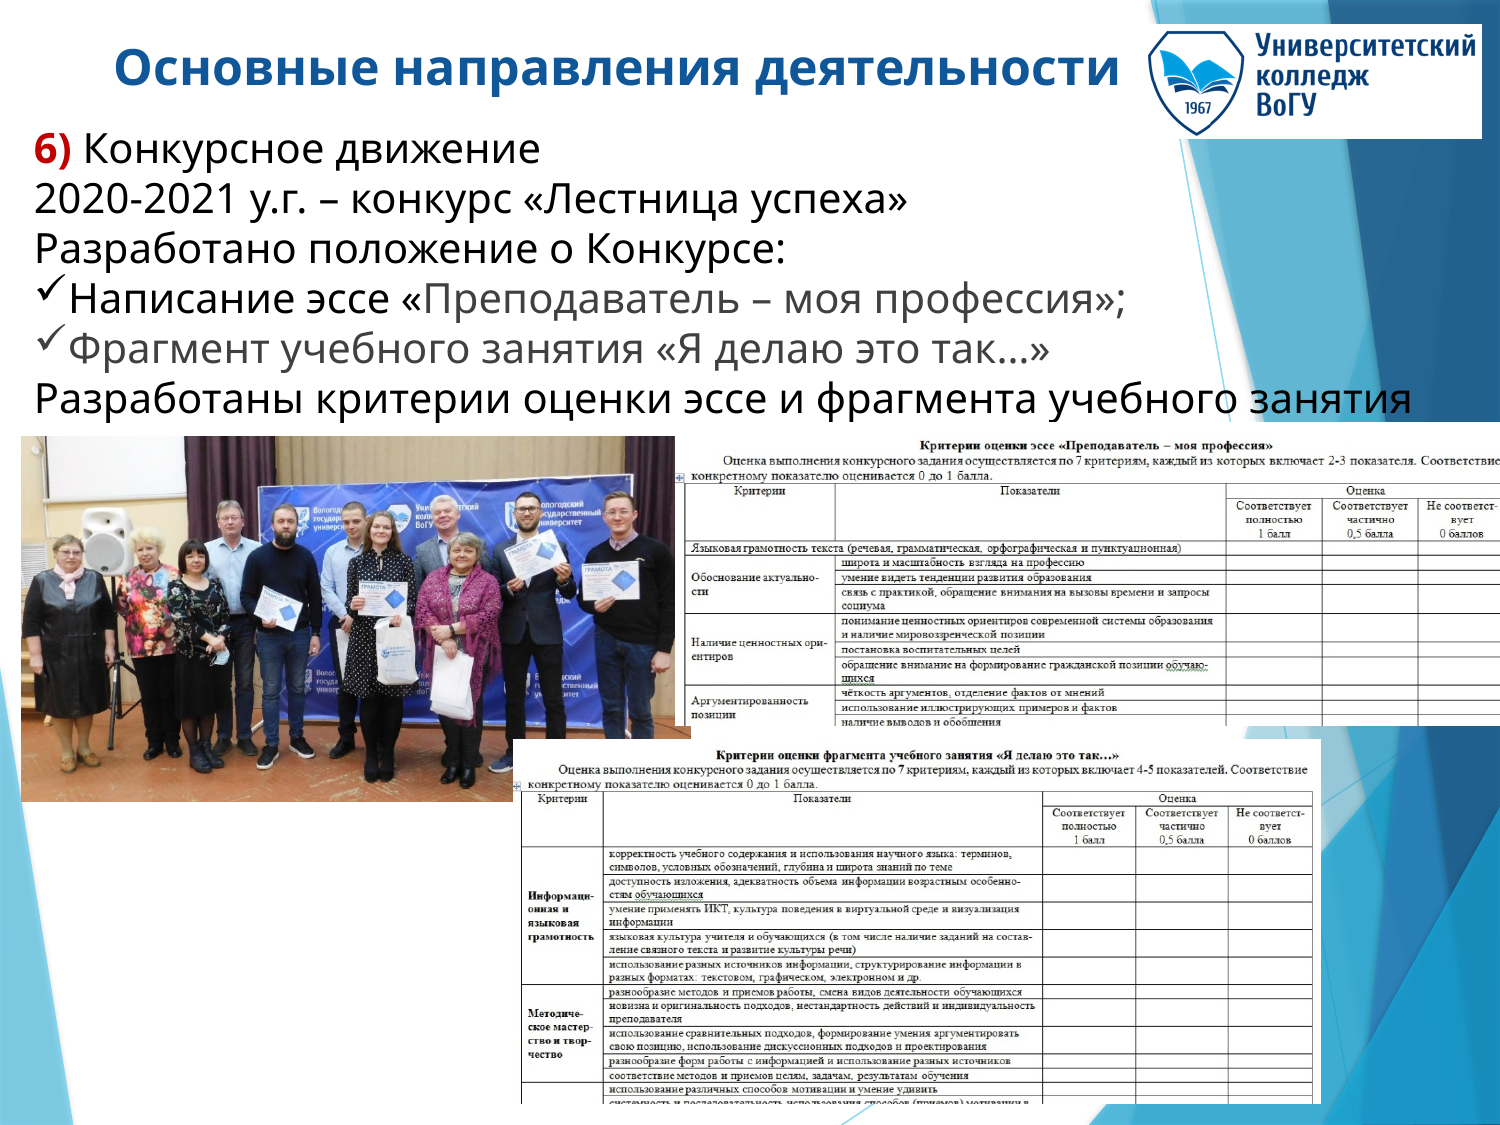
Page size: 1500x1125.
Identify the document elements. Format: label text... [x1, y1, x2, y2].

picture [1143, 23, 1482, 140]
title Основные направления деятельности [97, 27, 1139, 111]
picture [21, 421, 1500, 1104]
list 6) Конкурсное движение 2020-2021 у.г. – конкурс «Лестница успеха» Разработано положение о Конкурсе: Написание эссе «Преподаватель – моя профессия»; Фрагмент учебного занятия «Я делаю это так…» Разработаны критерии оценки эссе и фрагмента учебного занятия [18, 113, 1479, 438]
